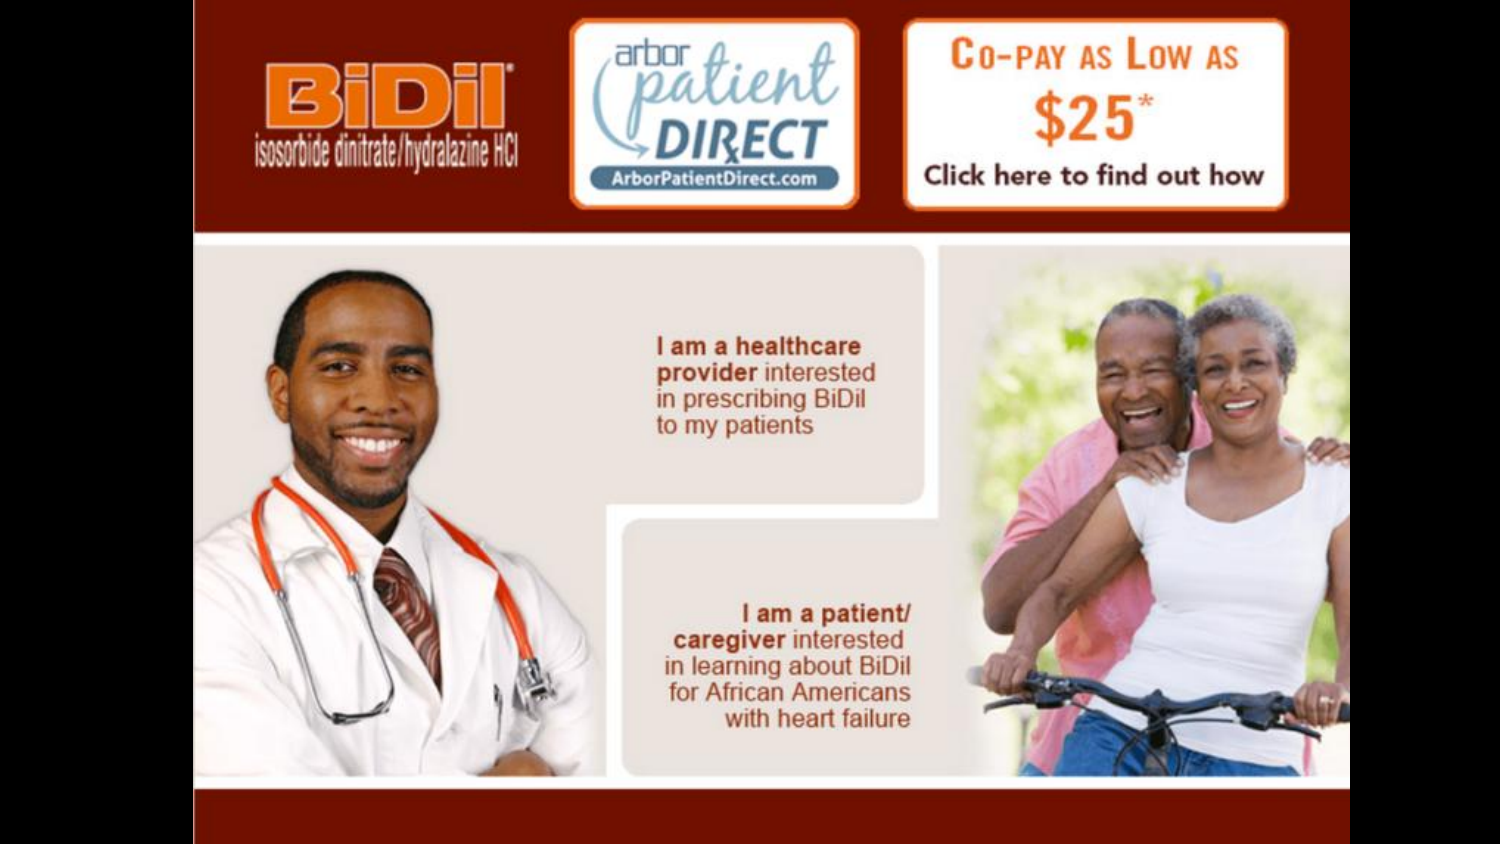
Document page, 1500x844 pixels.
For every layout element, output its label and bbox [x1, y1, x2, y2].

picture [193, 0, 1350, 844]
